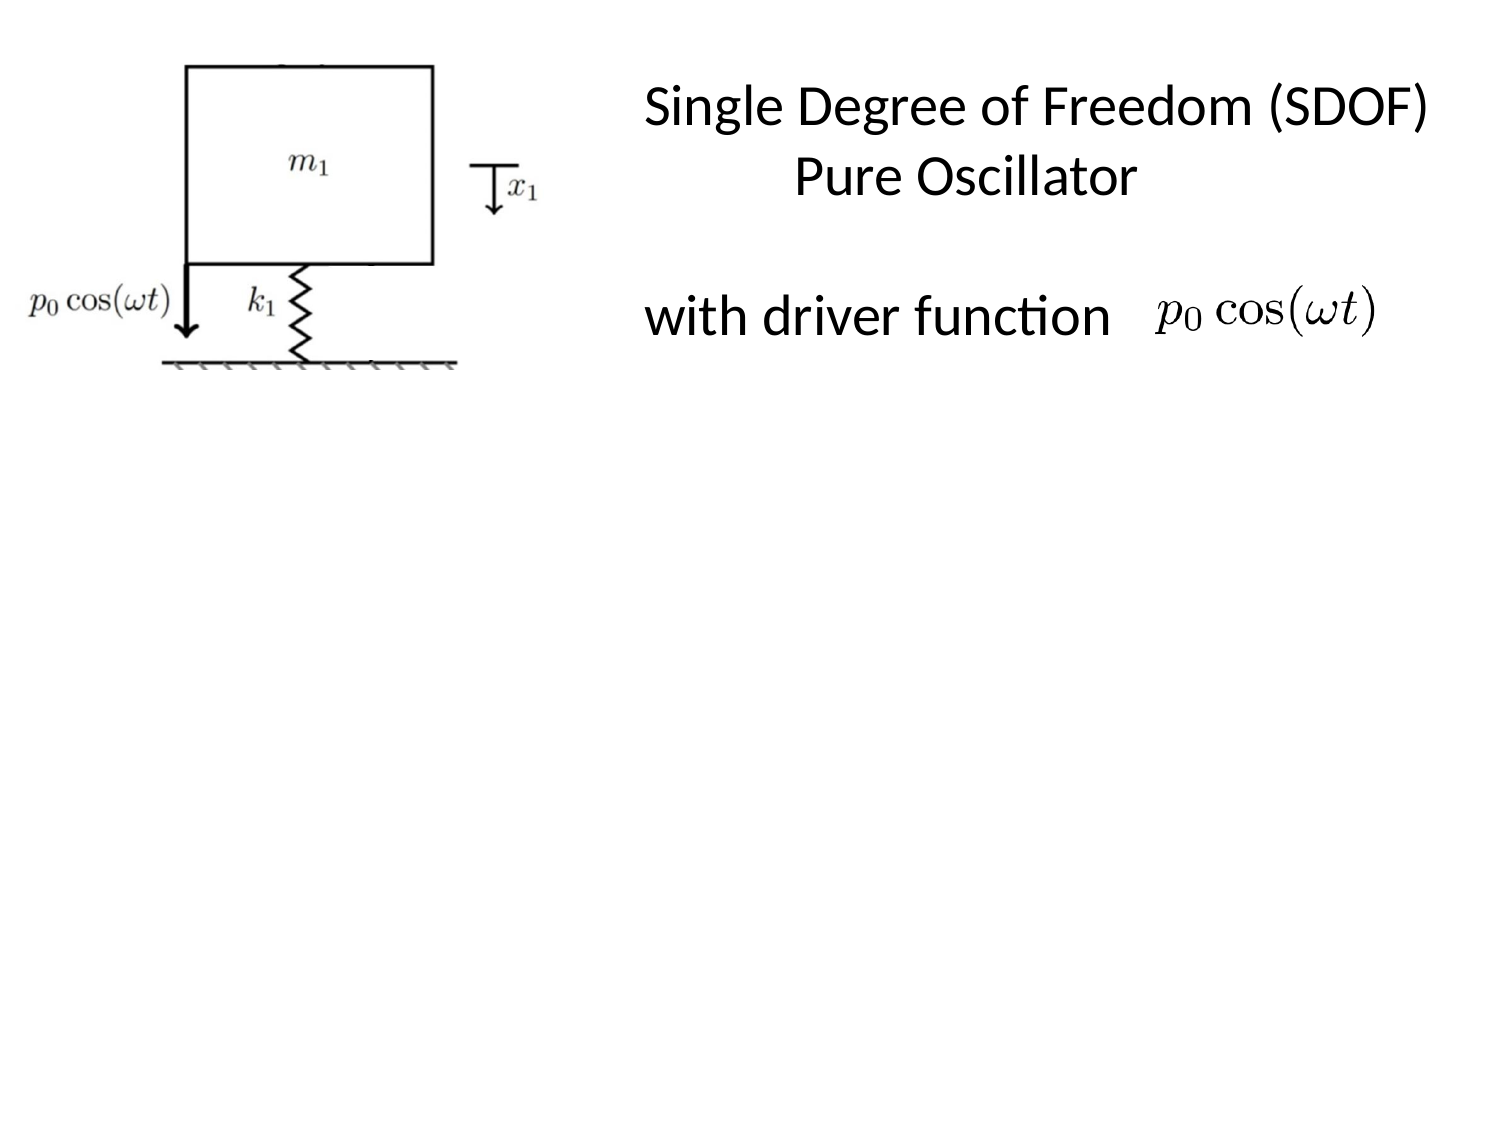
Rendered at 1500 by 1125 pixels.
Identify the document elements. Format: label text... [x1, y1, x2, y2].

text_box Single Degree of Freedom (SDOF) Pure Oscillator with driver function [629, 60, 1460, 355]
picture [1149, 274, 1378, 344]
picture [10, 37, 551, 381]
